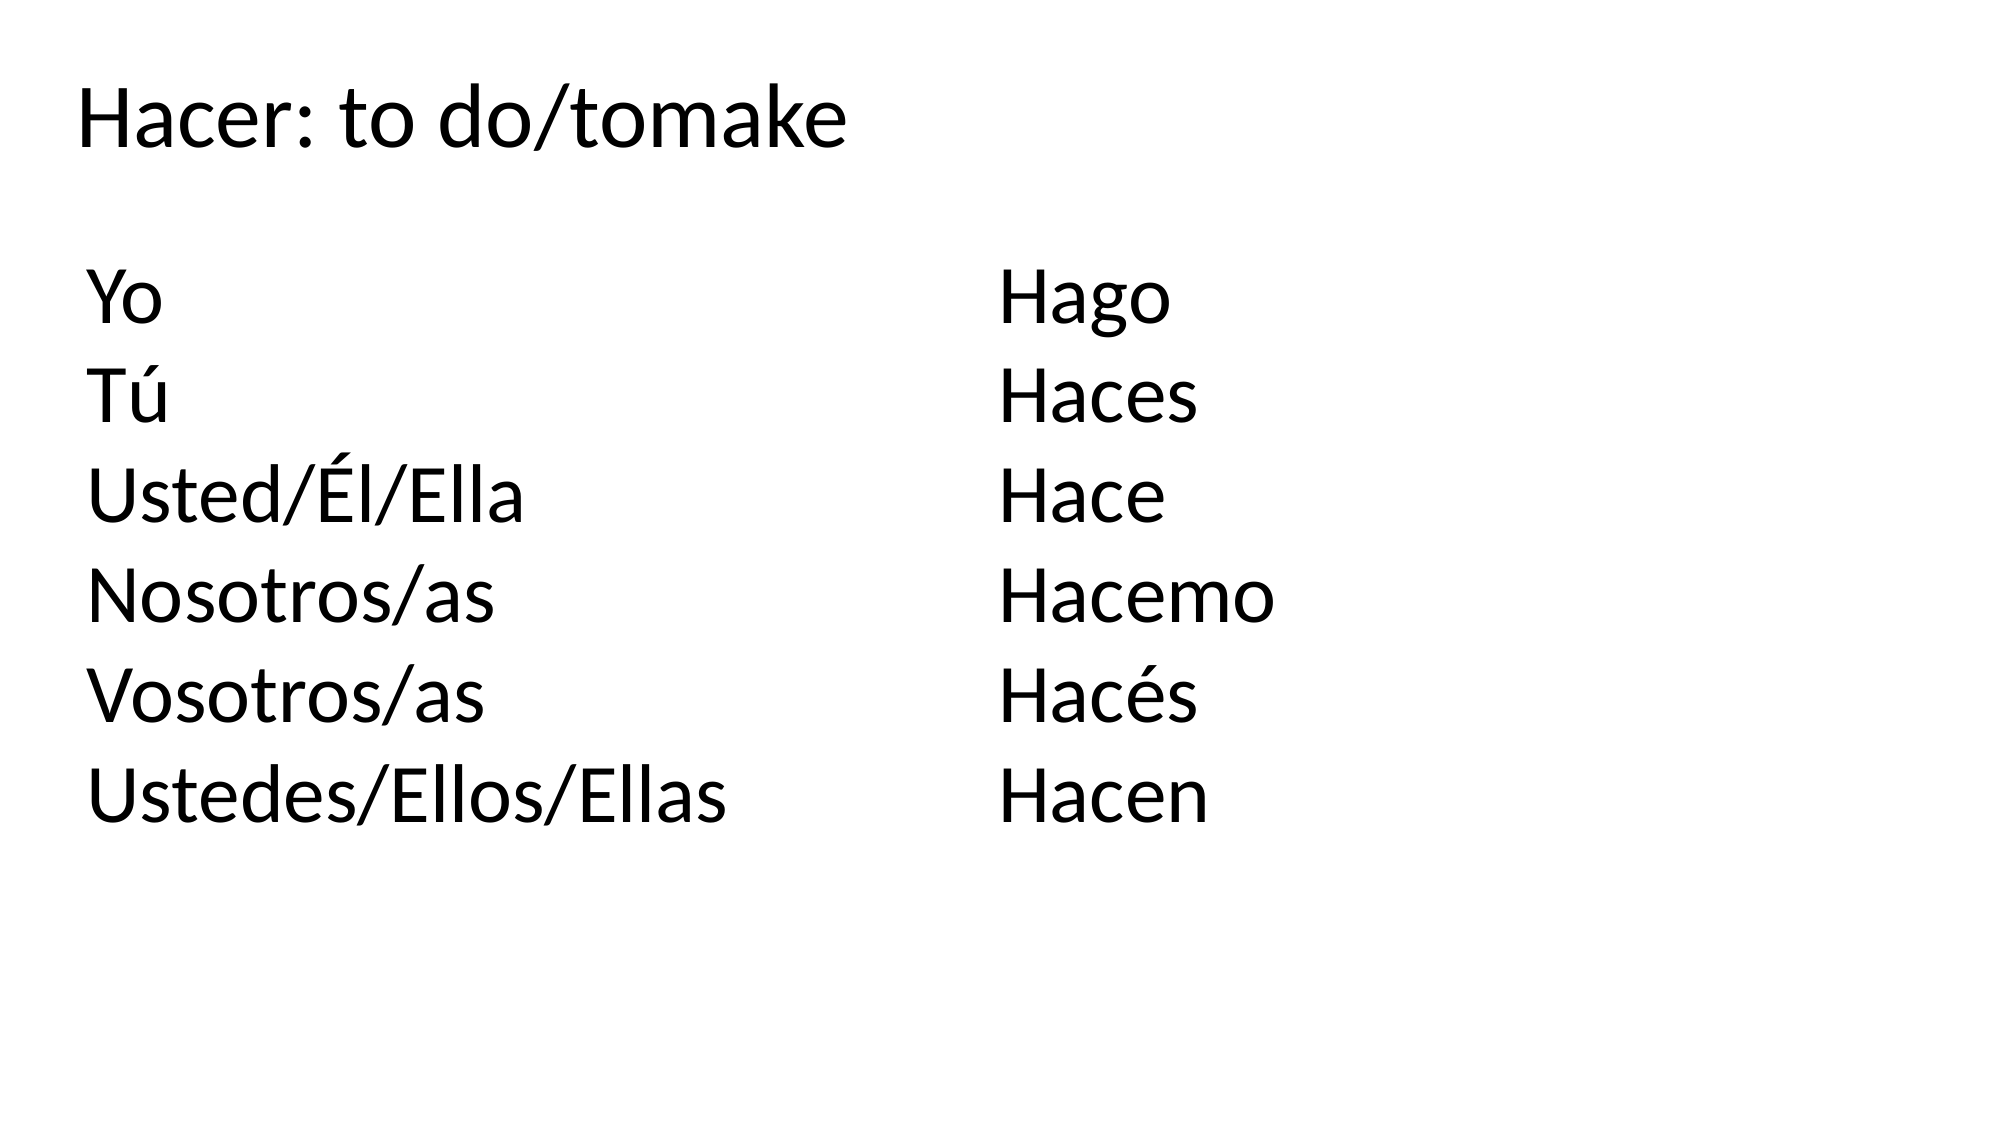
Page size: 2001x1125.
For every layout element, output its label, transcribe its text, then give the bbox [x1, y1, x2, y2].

text_box Hacer: to do/tomake [61, 48, 1923, 174]
text_box Yo Tú Usted/Él/Ella Nosotros/as Vosotros/as Ustedes/Ellos/Ellas Hago Haces Hace Hacemo Hacés Hacen [71, 232, 1925, 999]
